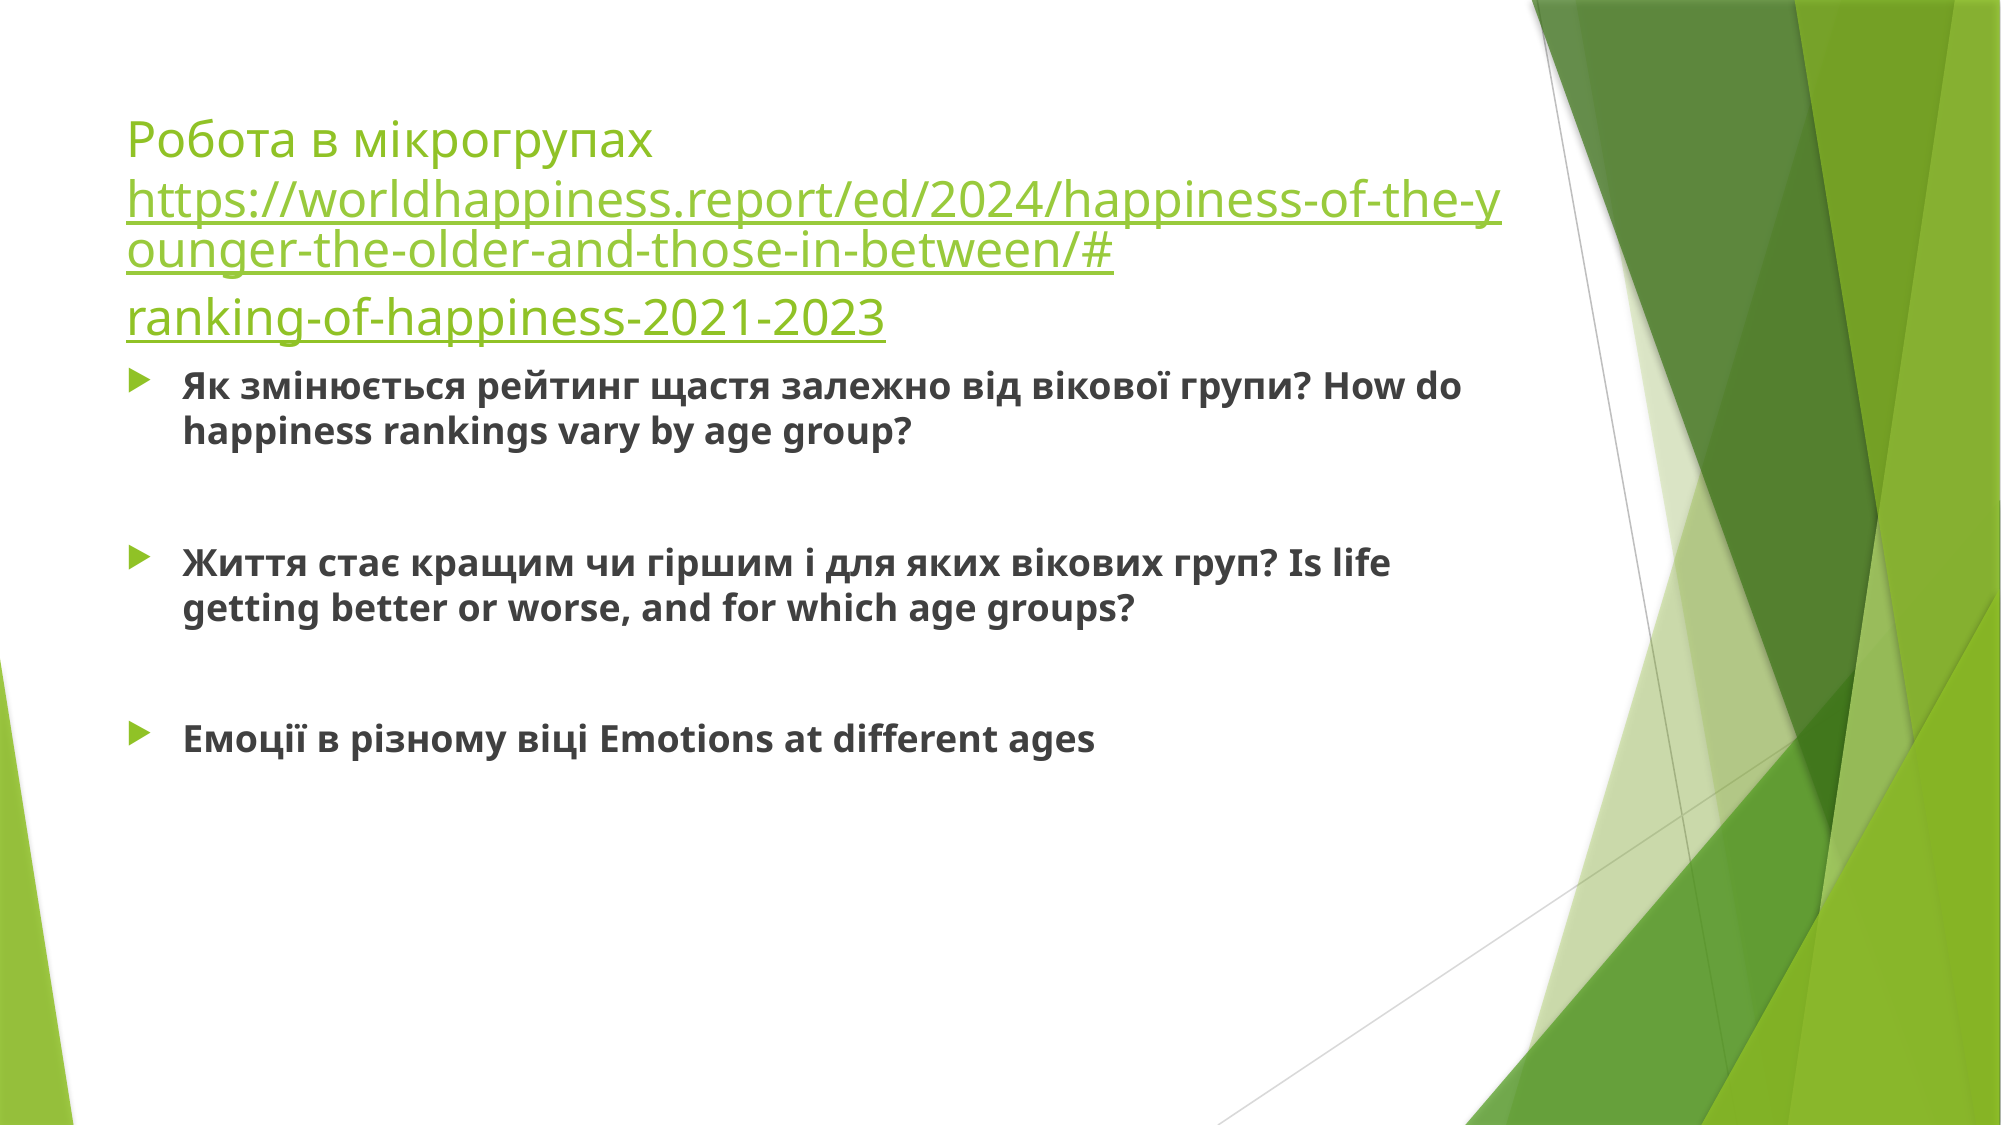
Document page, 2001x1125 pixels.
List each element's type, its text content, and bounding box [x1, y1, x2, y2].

list Як змінюється рейтинг щастя залежно від вікової групи? How do happiness rankings vary by age group? Життя стає кращим чи гіршим і для яких вікових груп? Is life getting better or worse, and for which age groups? Емоції в різному віці Emotions at different ages [111, 354, 1522, 992]
title Робота в мікрогрупах https://worldhappiness.report/ed/2024/happiness-of-the-younger-the-older-and-those-in-between/#ranking-of-happiness-2021-2023 [111, 99, 1522, 354]
